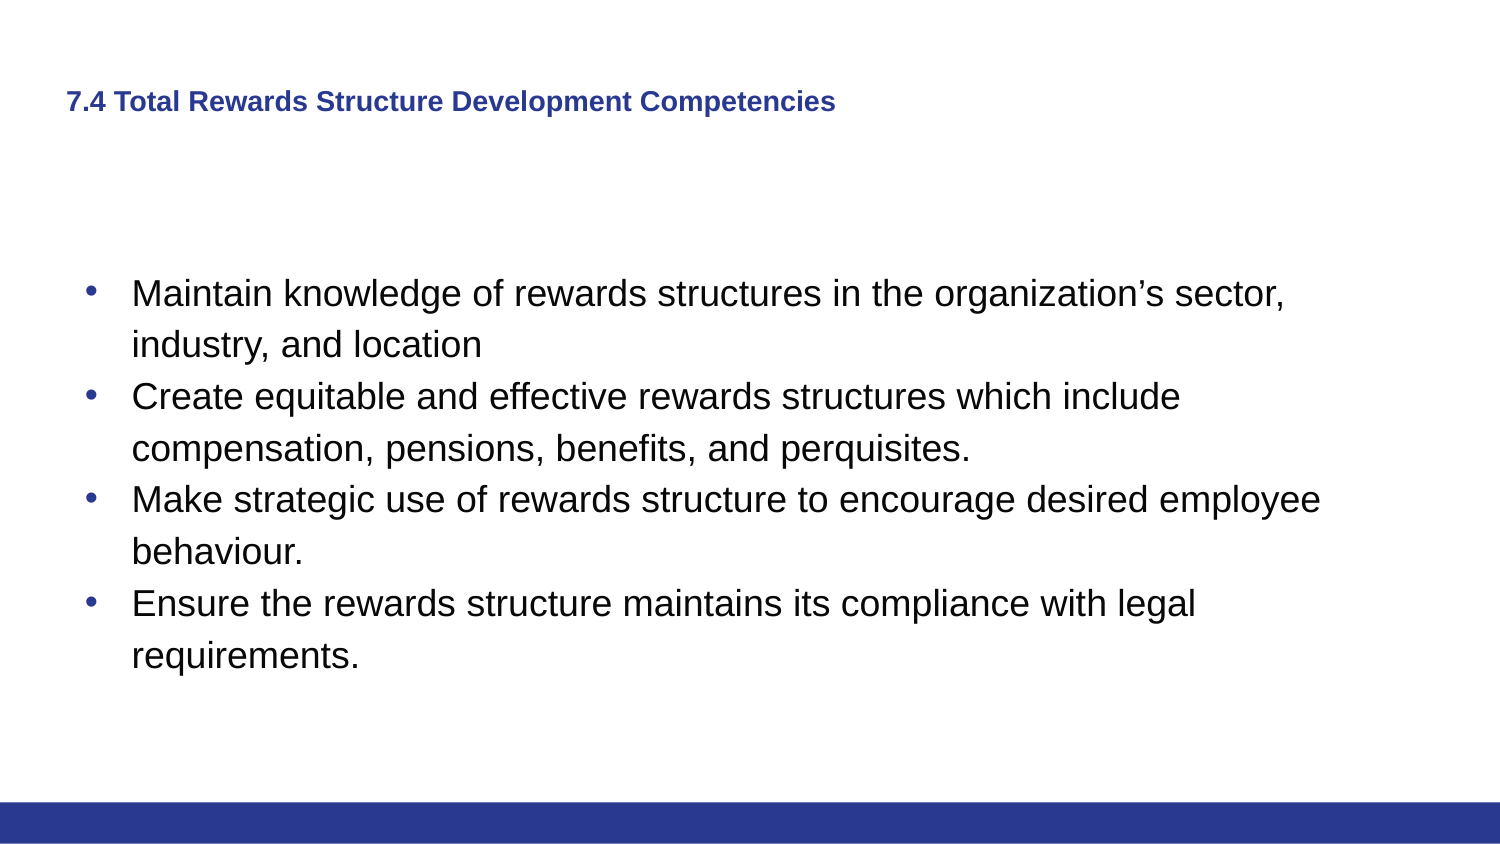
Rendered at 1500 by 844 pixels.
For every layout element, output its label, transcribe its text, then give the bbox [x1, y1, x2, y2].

title 7.4 Total Rewards Structure Development Competencies [51, 67, 1449, 167]
list Maintain knowledge of rewards structures in the organization’s sector, industry, and location Create equitable and effective rewards structures which include compensation, pensions, benefits, and perquisites. Make strategic use of rewards structure to encourage desired employee behaviour. Ensure the rewards structure maintains its compliance with legal requirements. [51, 201, 1449, 750]
